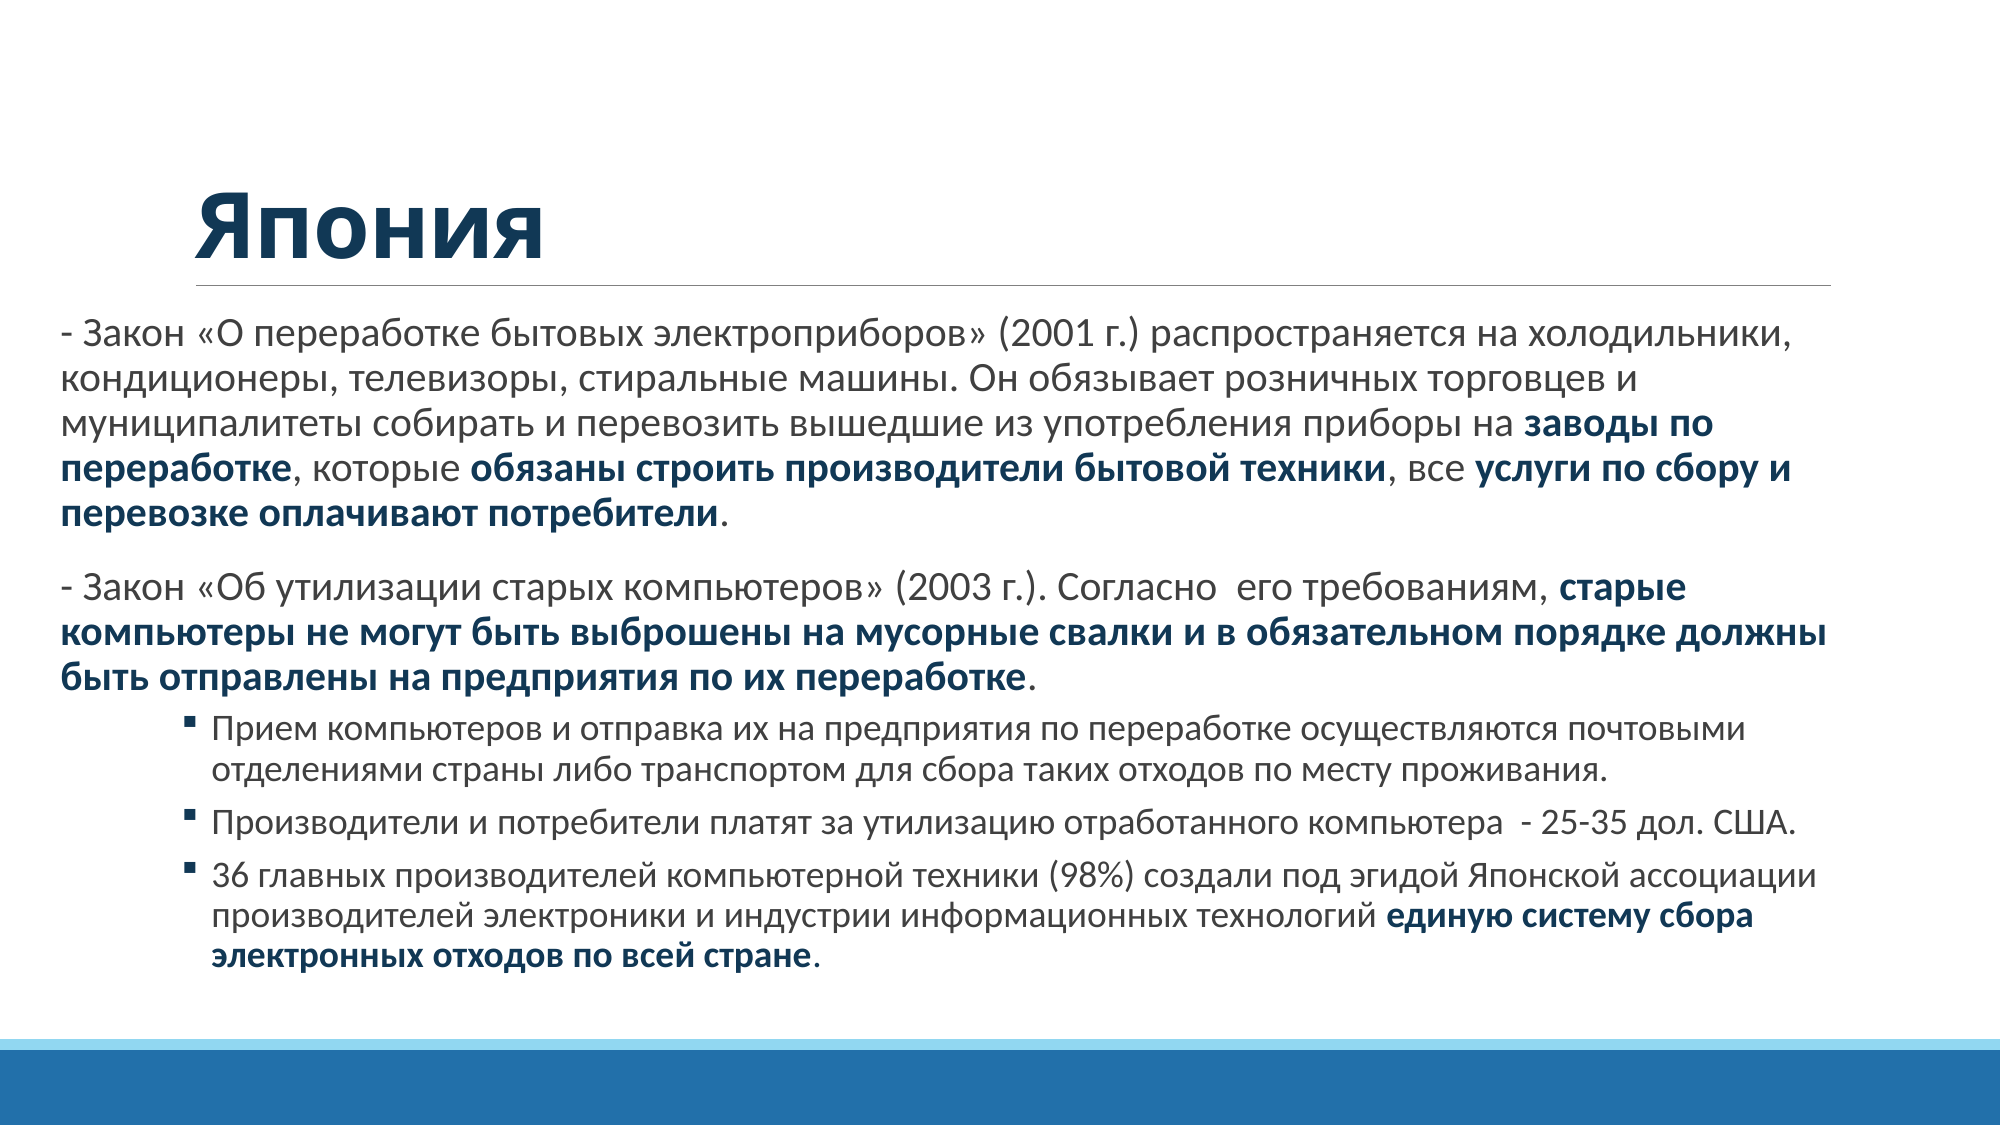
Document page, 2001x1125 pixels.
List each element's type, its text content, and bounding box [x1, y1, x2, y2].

title Япония [180, 47, 1830, 285]
list - Закон «О переработке бытовых электроприборов» (2001 г.) распространяется на холодильники, кондиционеры, телевизоры, стиральные машины. Он обязывает розничных торговцев и муниципалитеты собирать и перевозить вышедшие из употребления приборы на заводы по переработке, которые обязаны строить производители бытовой техники, все услуги по сбору и перевозке оплачивают потребители. - Закон «Об утилизации старых компьютеров» (2003 г.). Согласно его требованиям, старые компьютеры не могут быть выброшены на мусорные свалки и в обязательном порядке должны быть отправлены на предприятия по их переработке. Прием компьютеров и отправка их на предприятия по переработке осуществляются почтовыми отделениями страны либо транспортом для сбора таких отходов по месту проживания. Производители и потребители платят за утилизацию отработанного компьютера - 25-35 дол. США. 36 главных производителей компьютерной техники (98%) создали под эгидой Японской ассоциации производителей электроники и индустрии информационных технологий единую систему сбора электронных отходов по всей стране. [45, 302, 1830, 1057]
